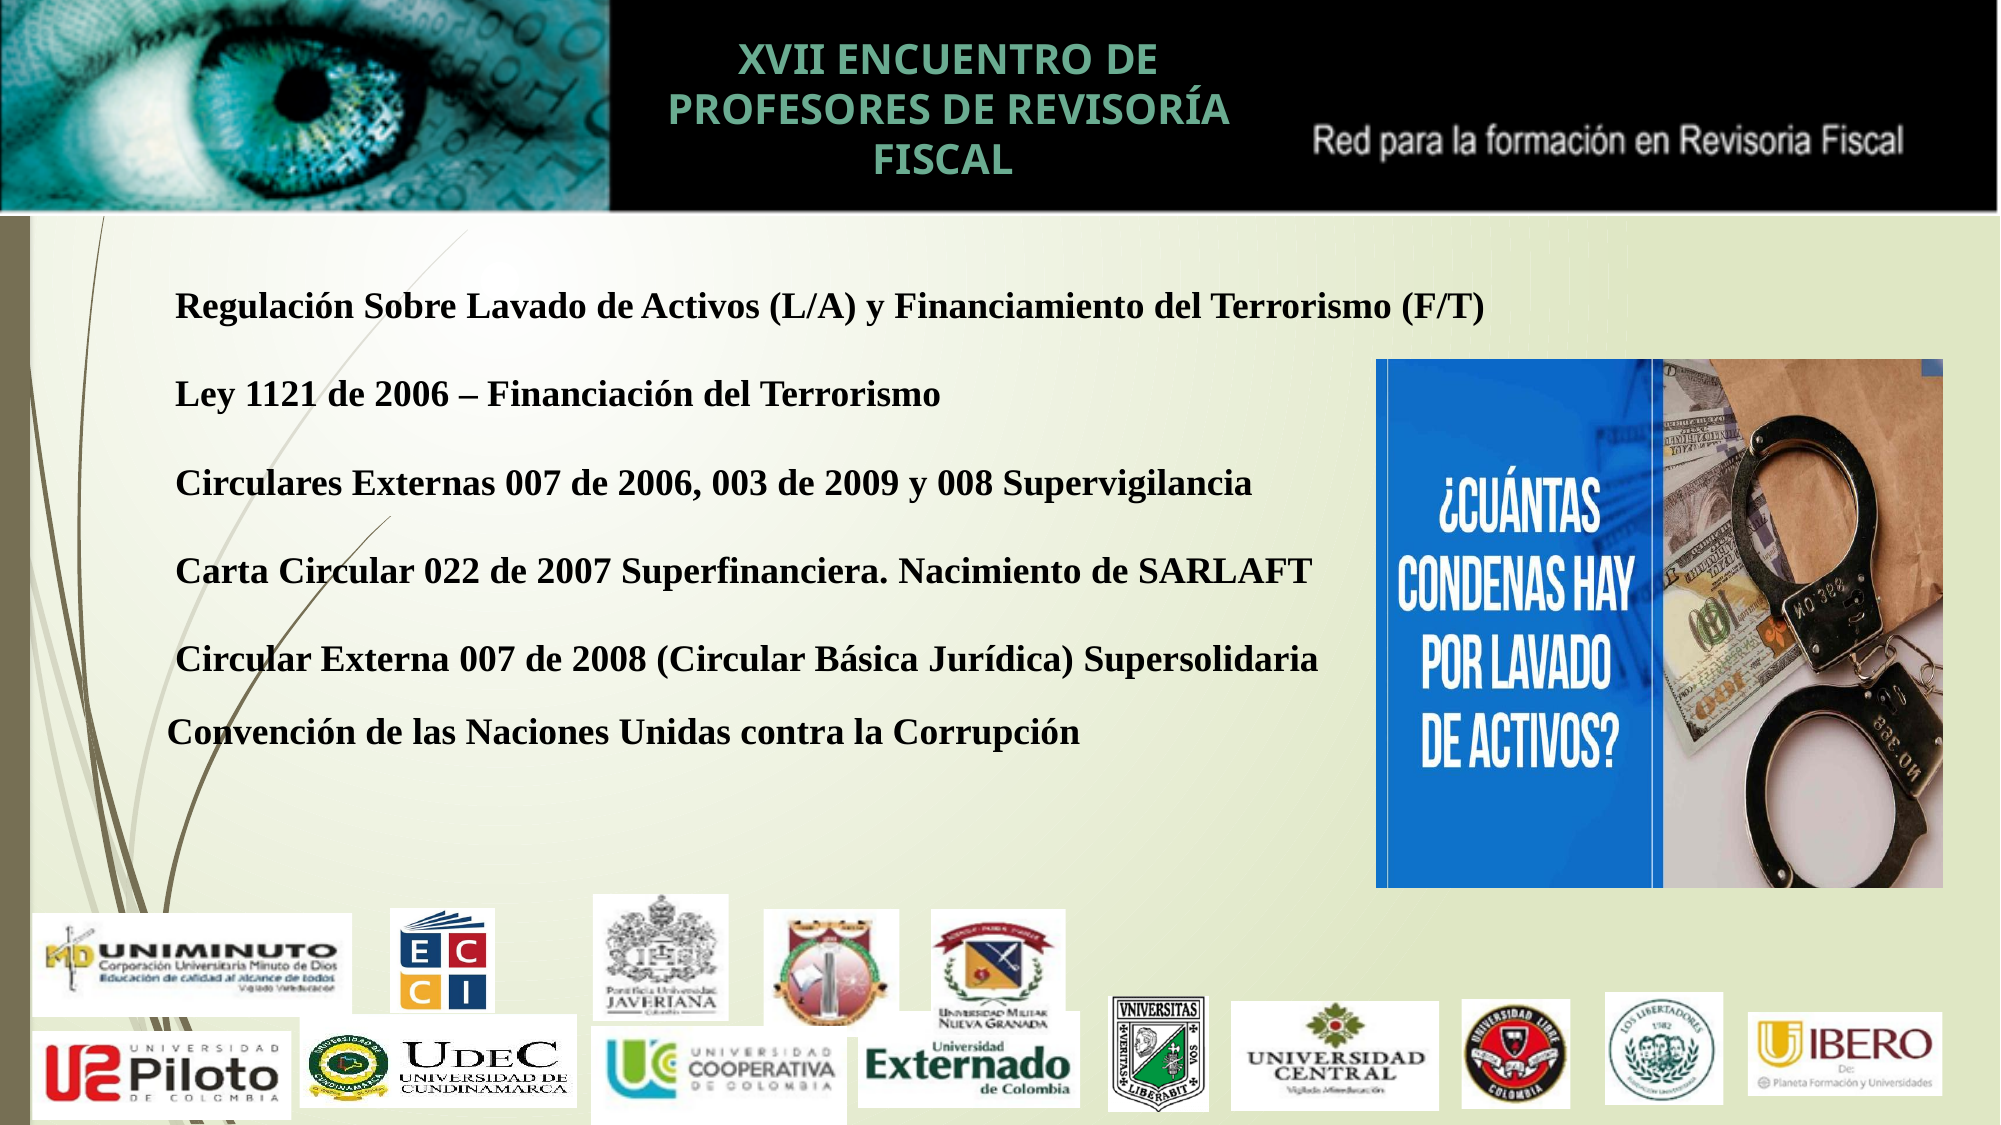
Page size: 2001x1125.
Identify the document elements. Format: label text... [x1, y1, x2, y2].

picture [1375, 359, 1943, 888]
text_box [32, 893, 1943, 1125]
text_box Regulación Sobre Lavado de Activos (L/A) y Financiamiento del Terrorismo (F/T) Ley 1121 de 2006 – Financiación del Terrorismo Circulares Externas 007 de 2006, 003 de 2009 y 008 Supervigilancia Carta Circular 022 de 2007 Superfinanciera. Nacimiento de SARLAFT Circular Externa 007 de 2008 (Circular Básica Jurídica) Supersolidaria Convención de las Naciones Unidas contra la Corrupción [85, 251, 1912, 871]
picture [0, 0, 2000, 217]
